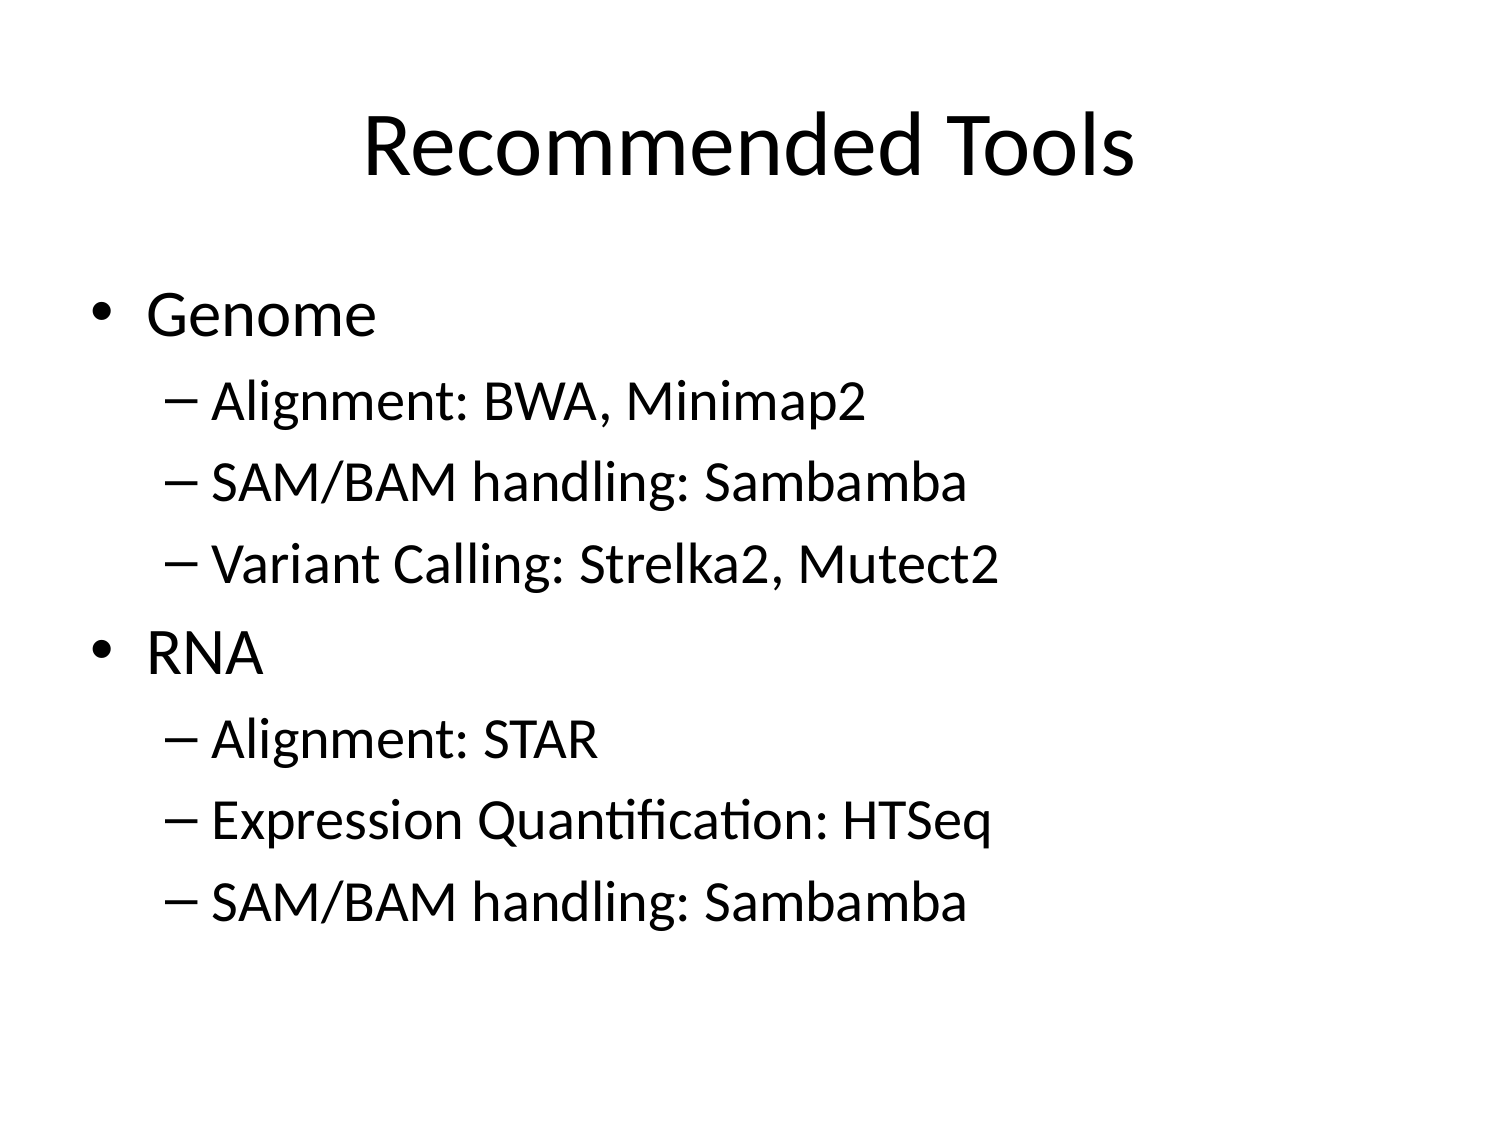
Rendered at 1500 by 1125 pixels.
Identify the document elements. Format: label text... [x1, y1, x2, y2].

title Recommended Tools [75, 45, 1425, 233]
list Genome Alignment: BWA, Minimap2 SAM/BAM handling: Sambamba Variant Calling: Strelka2, Mutect2 RNA Alignment: STAR Expression Quantification: HTSeq SAM/BAM handling: Sambamba [75, 262, 1425, 1005]
